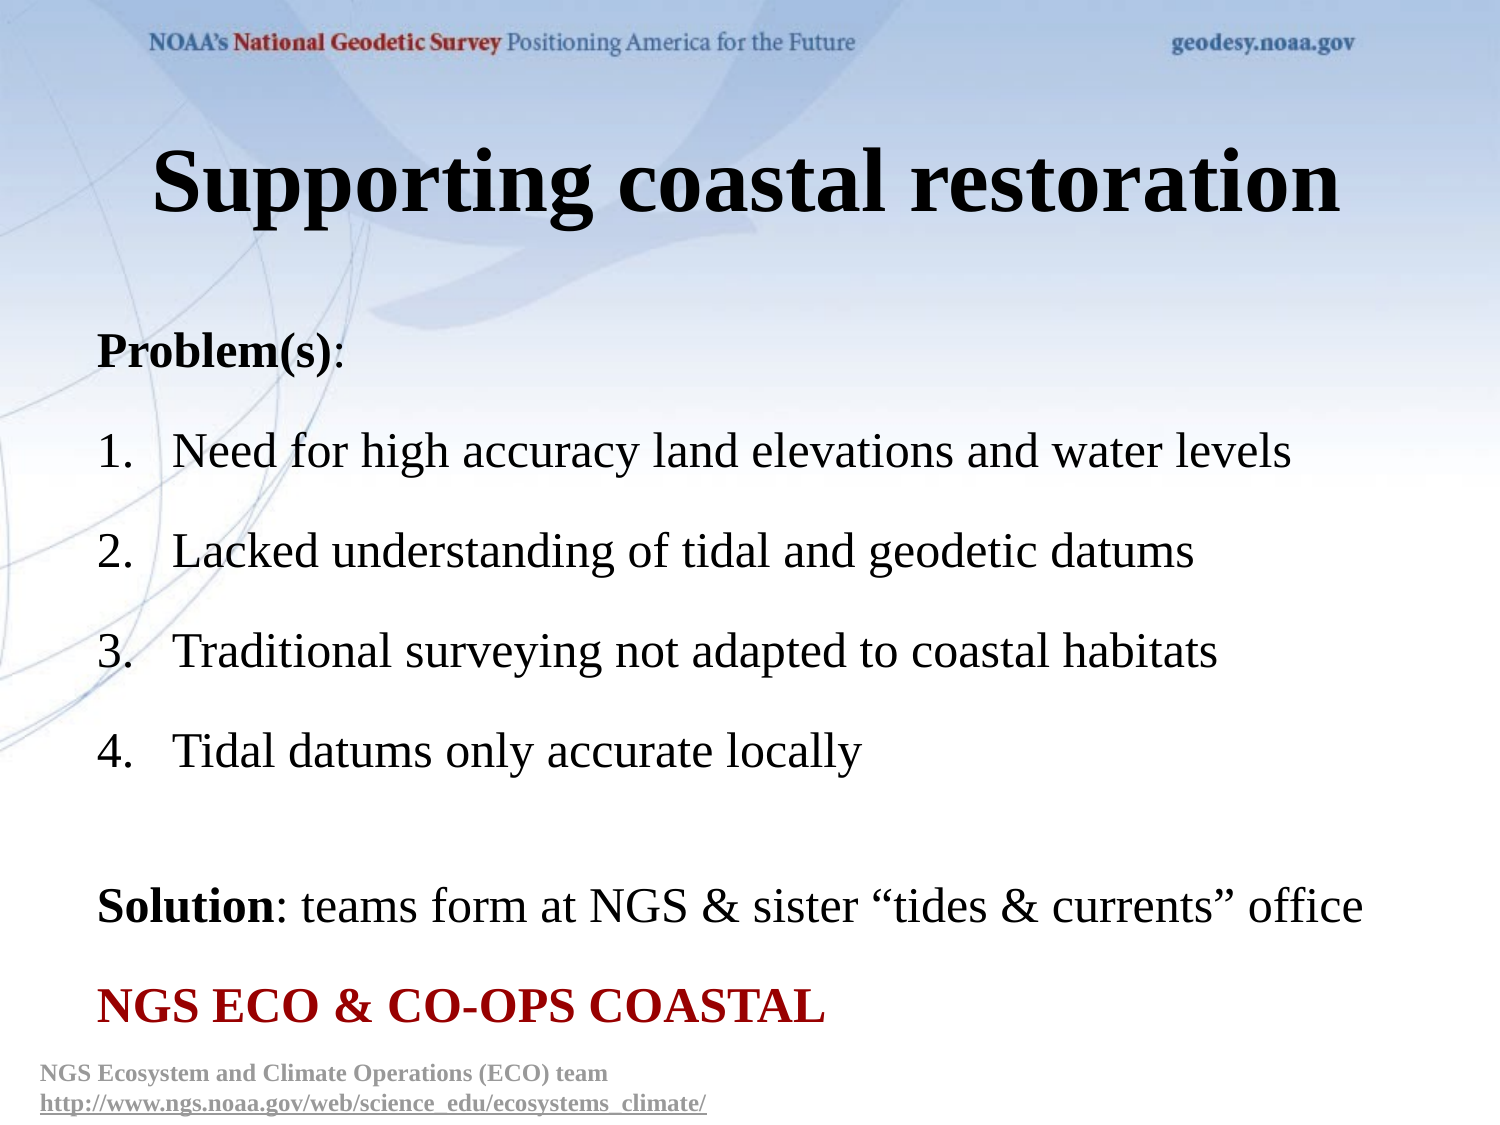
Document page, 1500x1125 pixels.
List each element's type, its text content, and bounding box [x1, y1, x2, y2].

picture [0, 0, 1500, 1125]
text_box Problem(s): Need for high accuracy land elevations and water levels Lacked understanding of tidal and geodetic datums Traditional surveying not adapted to coastal habitats Tidal datums only accurate locally Solution: teams form at NGS & sister “tides & currents” office NGS ECO & CO-OPS COASTAL [81, 279, 1439, 1046]
text_box Supporting coastal restoration [19, 111, 1475, 279]
text_box NGS Ecosystem and Climate Operations (ECO) team http://www.ngs.noaa.gov/web/science_edu/ecosystems_climate/ [24, 1048, 1484, 1125]
